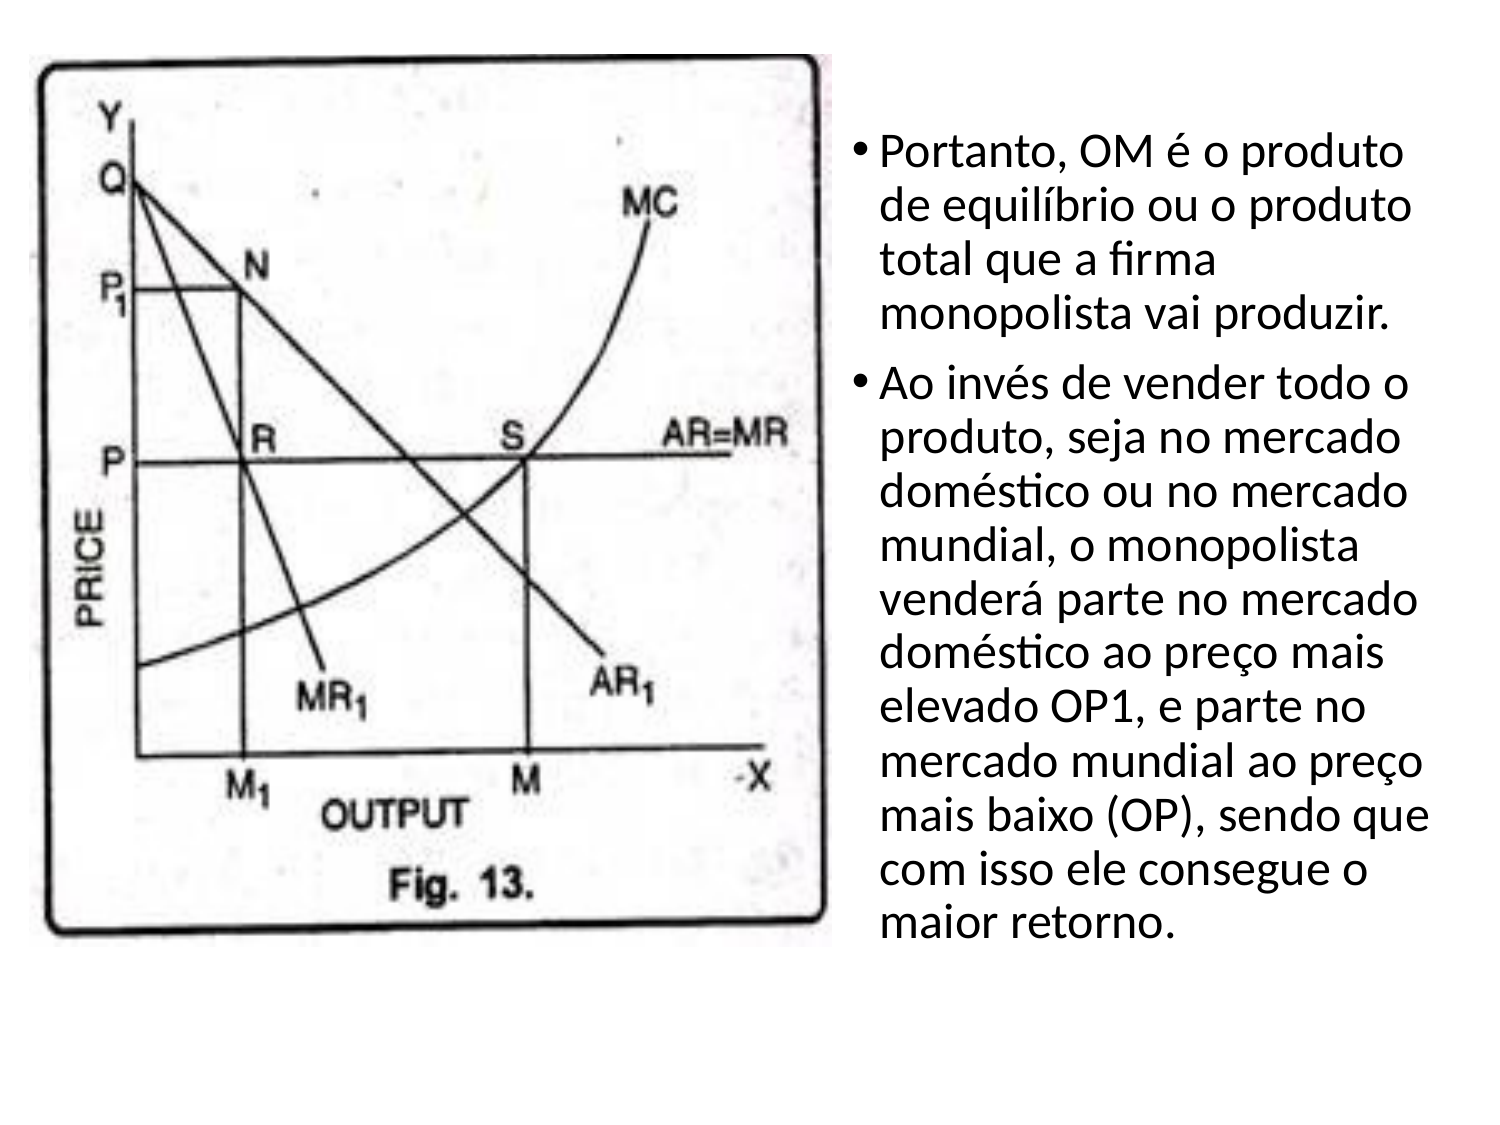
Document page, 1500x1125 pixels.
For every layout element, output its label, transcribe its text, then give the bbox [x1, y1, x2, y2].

picture [29, 54, 832, 947]
list Portanto, OM é o produto de equilíbrio ou o produto total que a firma monopolista vai produzir. Ao invés de vender todo o produto, seja no mercado doméstico ou no mercado mundial, o monopolista venderá parte no mercado doméstico ao preço mais elevado OP1, e parte no mercado mundial ao preço mais baixo (OP), sendo que com isso ele consegue o maior retorno. [836, 116, 1453, 947]
